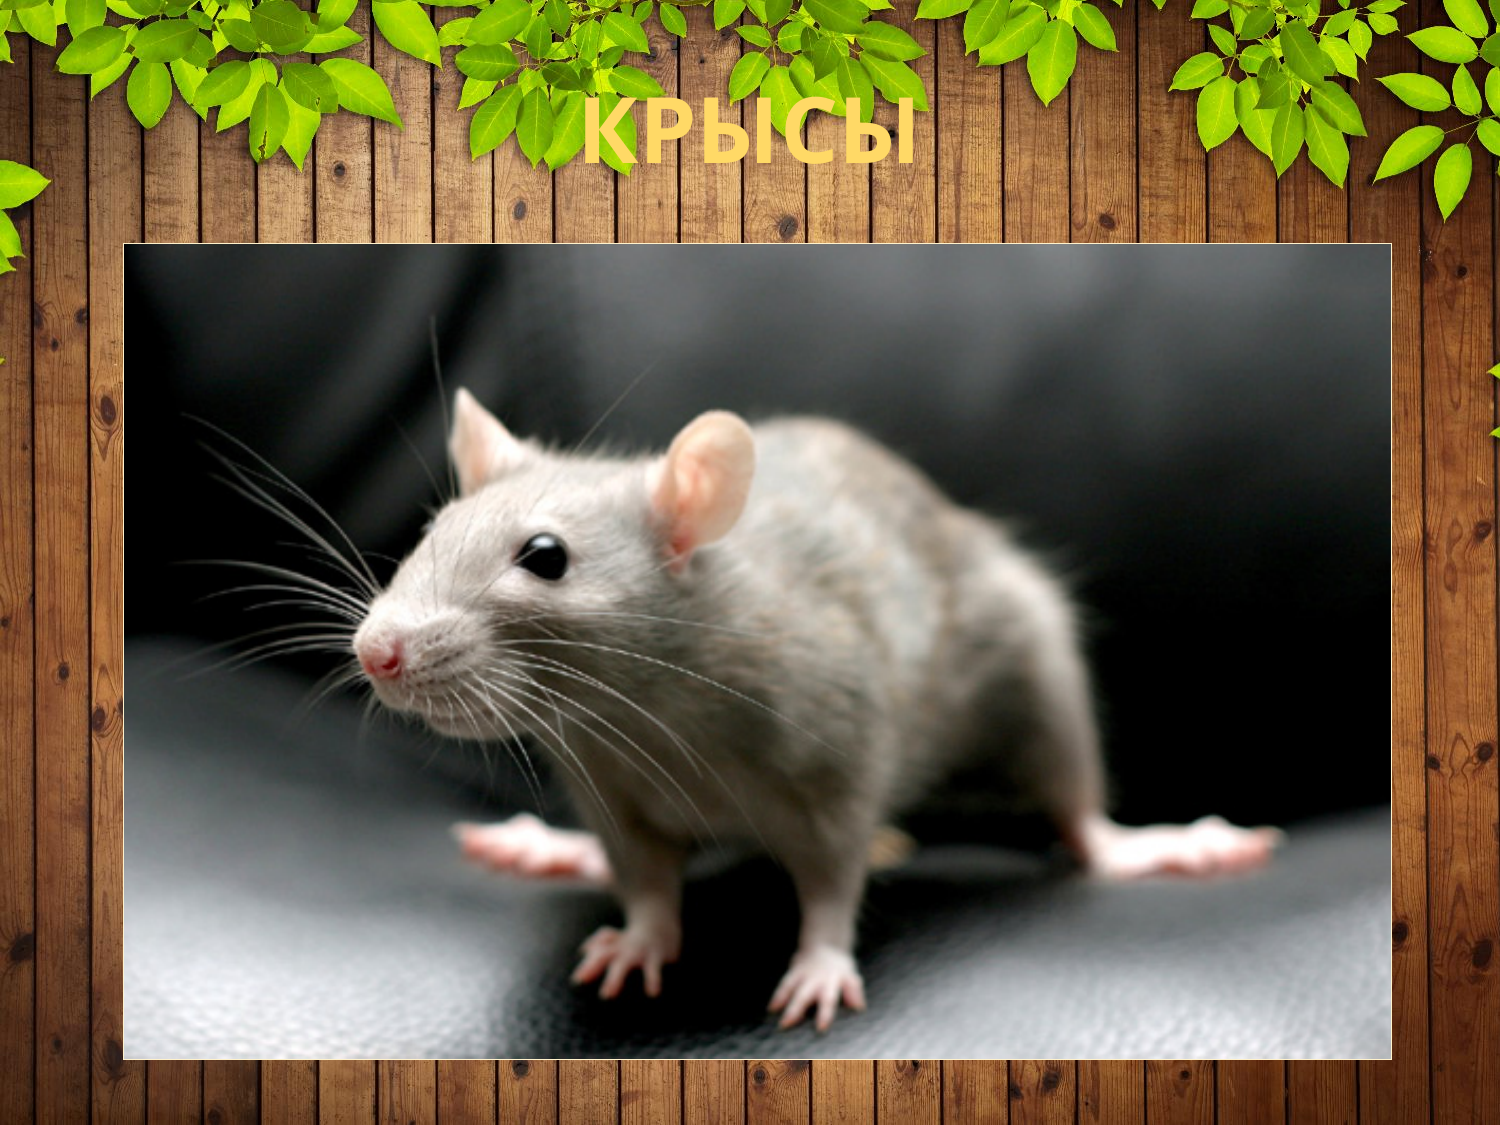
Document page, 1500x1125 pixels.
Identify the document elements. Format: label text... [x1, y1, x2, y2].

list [123, 243, 1392, 1060]
picture [0, 0, 1500, 1125]
title КРЫСЫ [103, 59, 1397, 209]
